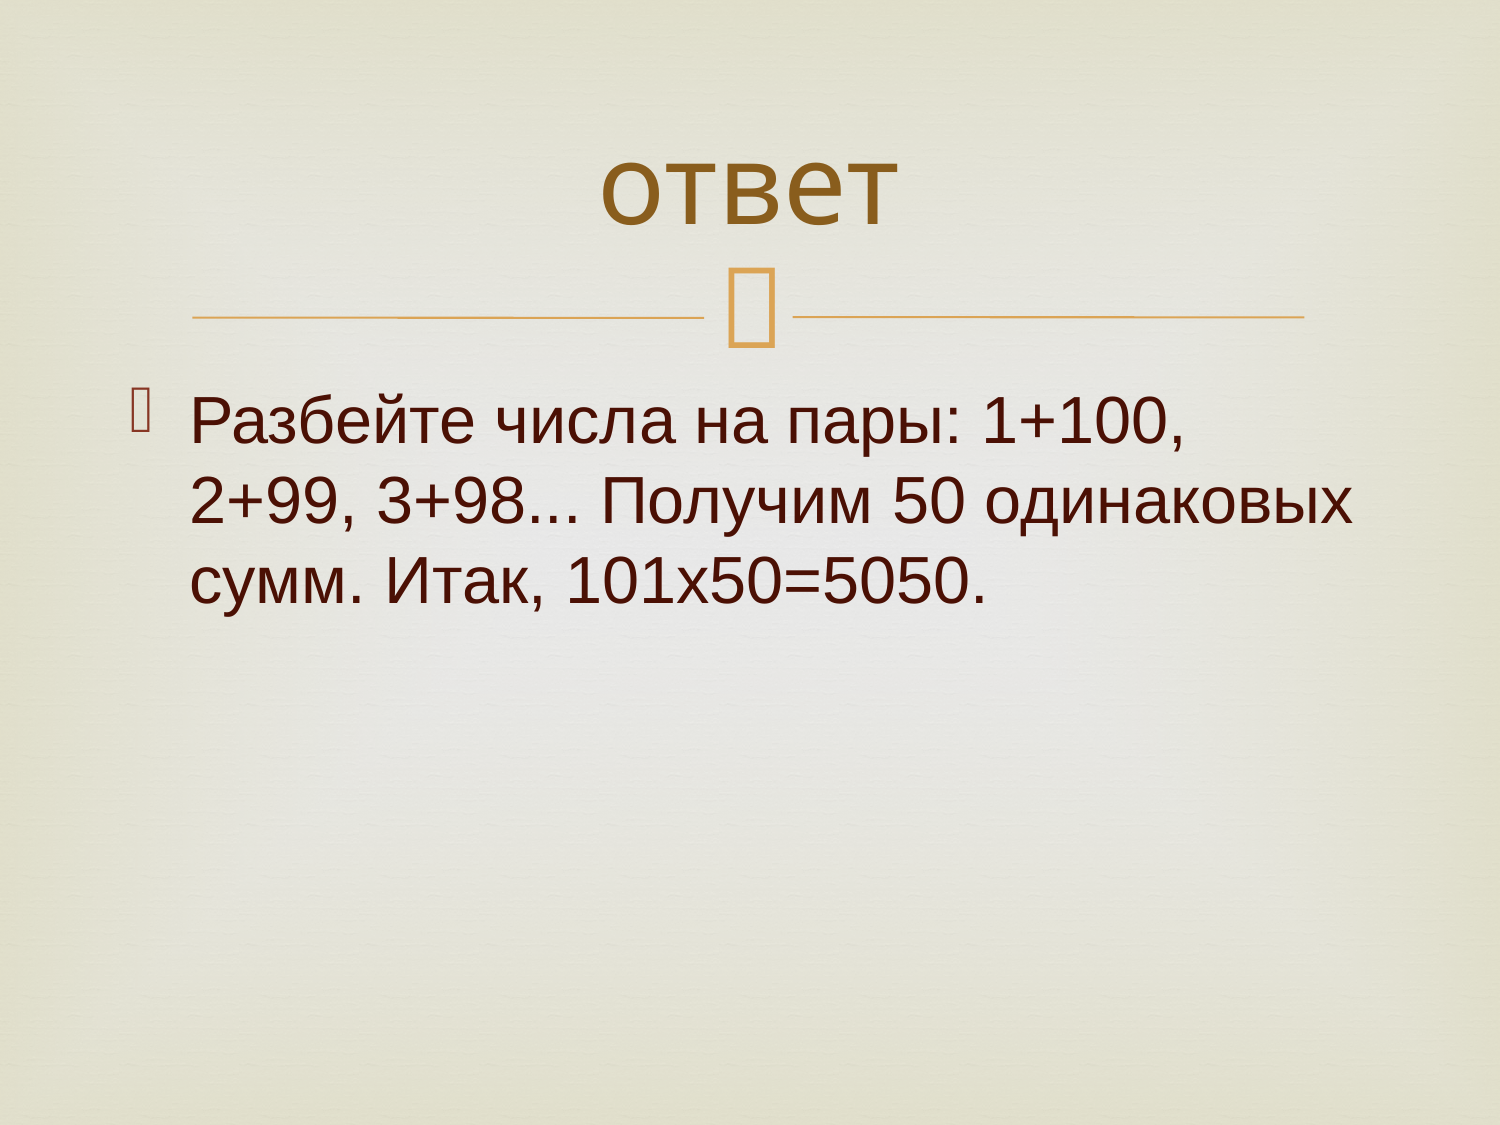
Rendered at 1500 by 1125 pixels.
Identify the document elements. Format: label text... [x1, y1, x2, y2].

title ответ [112, 93, 1386, 267]
list Разбейте числа на пары: 1+100, 2+99, 3+98... Получим 50 одинаковых сумм. Итак, 101х50=5050. [114, 368, 1386, 1005]
